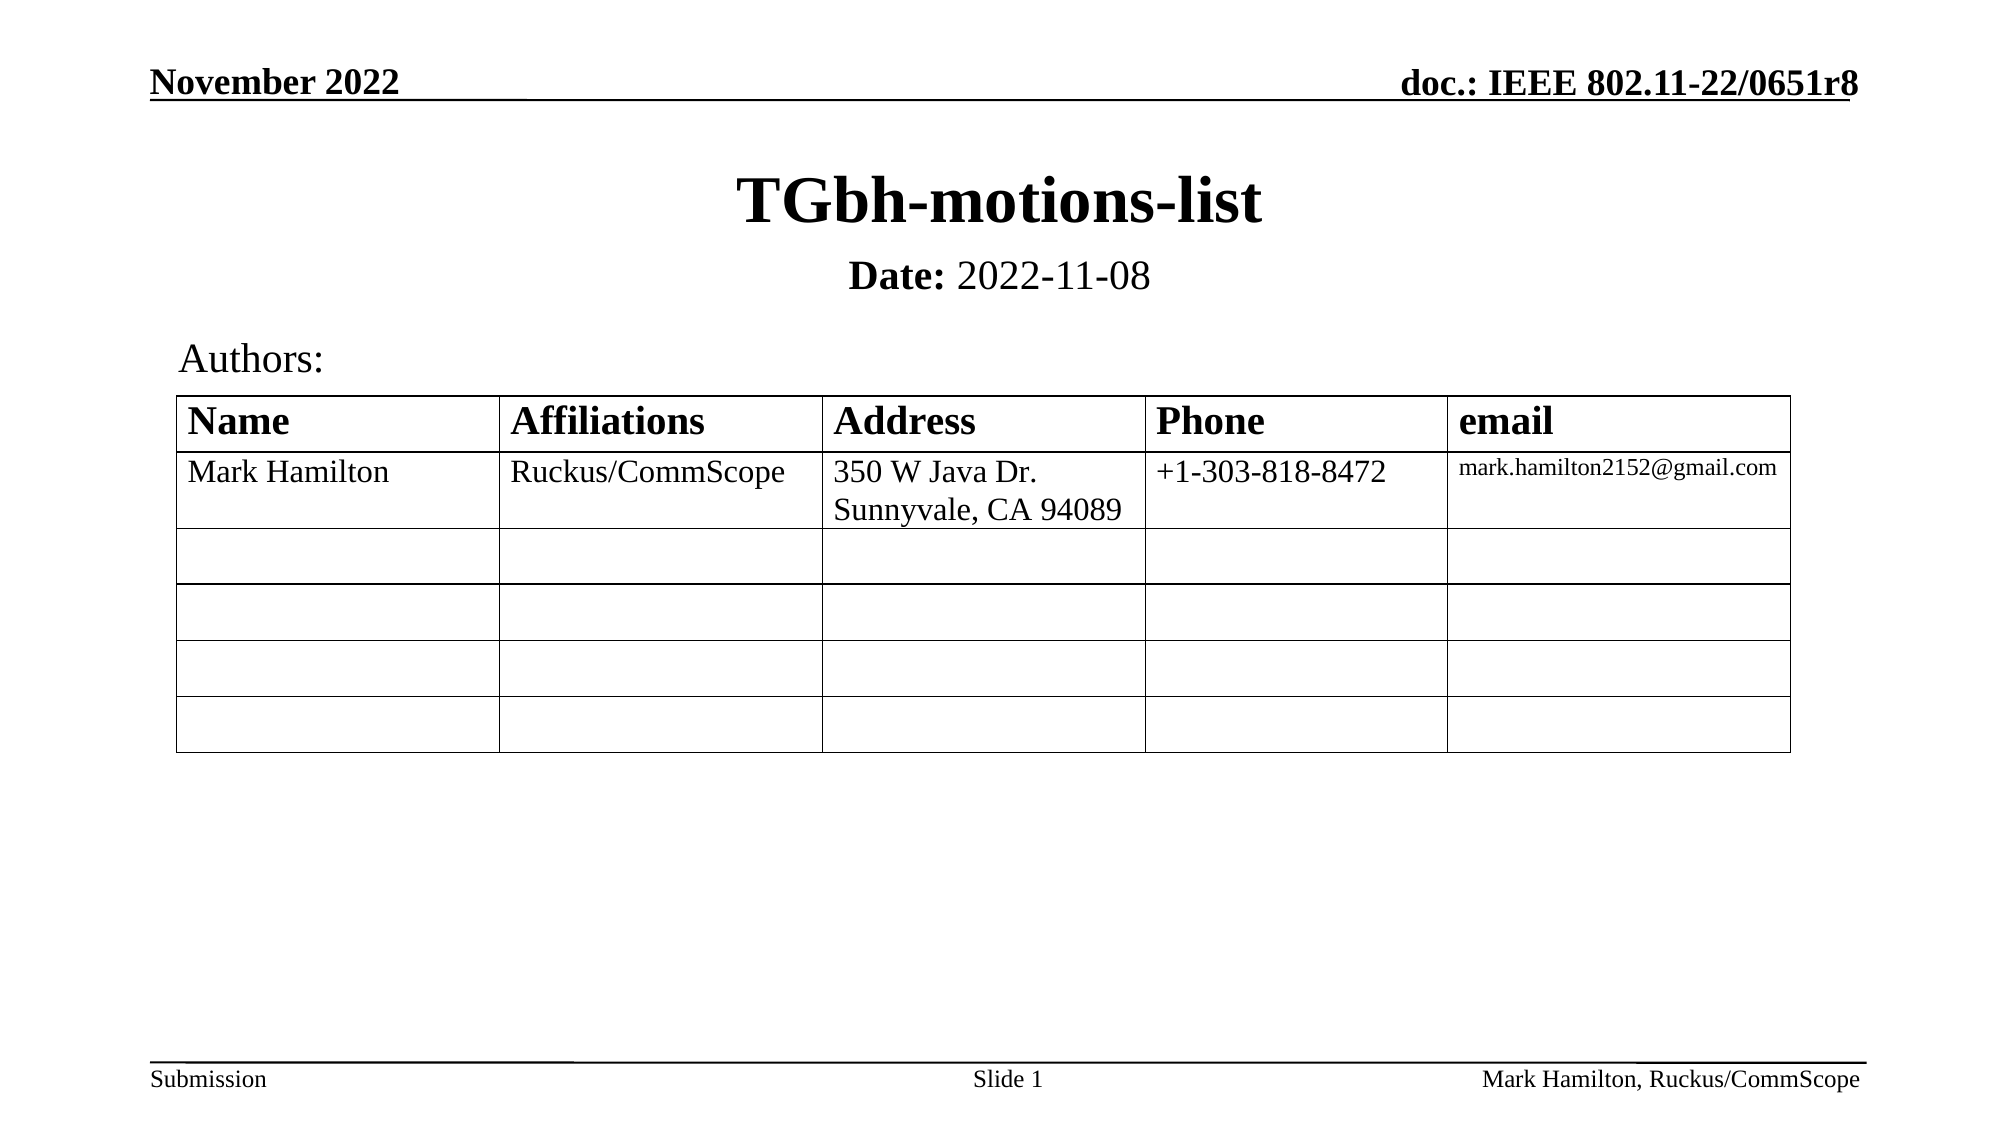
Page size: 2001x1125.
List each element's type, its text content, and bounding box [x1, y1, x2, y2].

subtitle Date: 2022-11-08 [299, 239, 1701, 319]
title TGbh-motions-list [149, 151, 1851, 241]
slide_number Slide 1 [950, 1061, 1067, 1123]
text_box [161, 395, 1842, 804]
text_box Authors: [162, 323, 401, 387]
